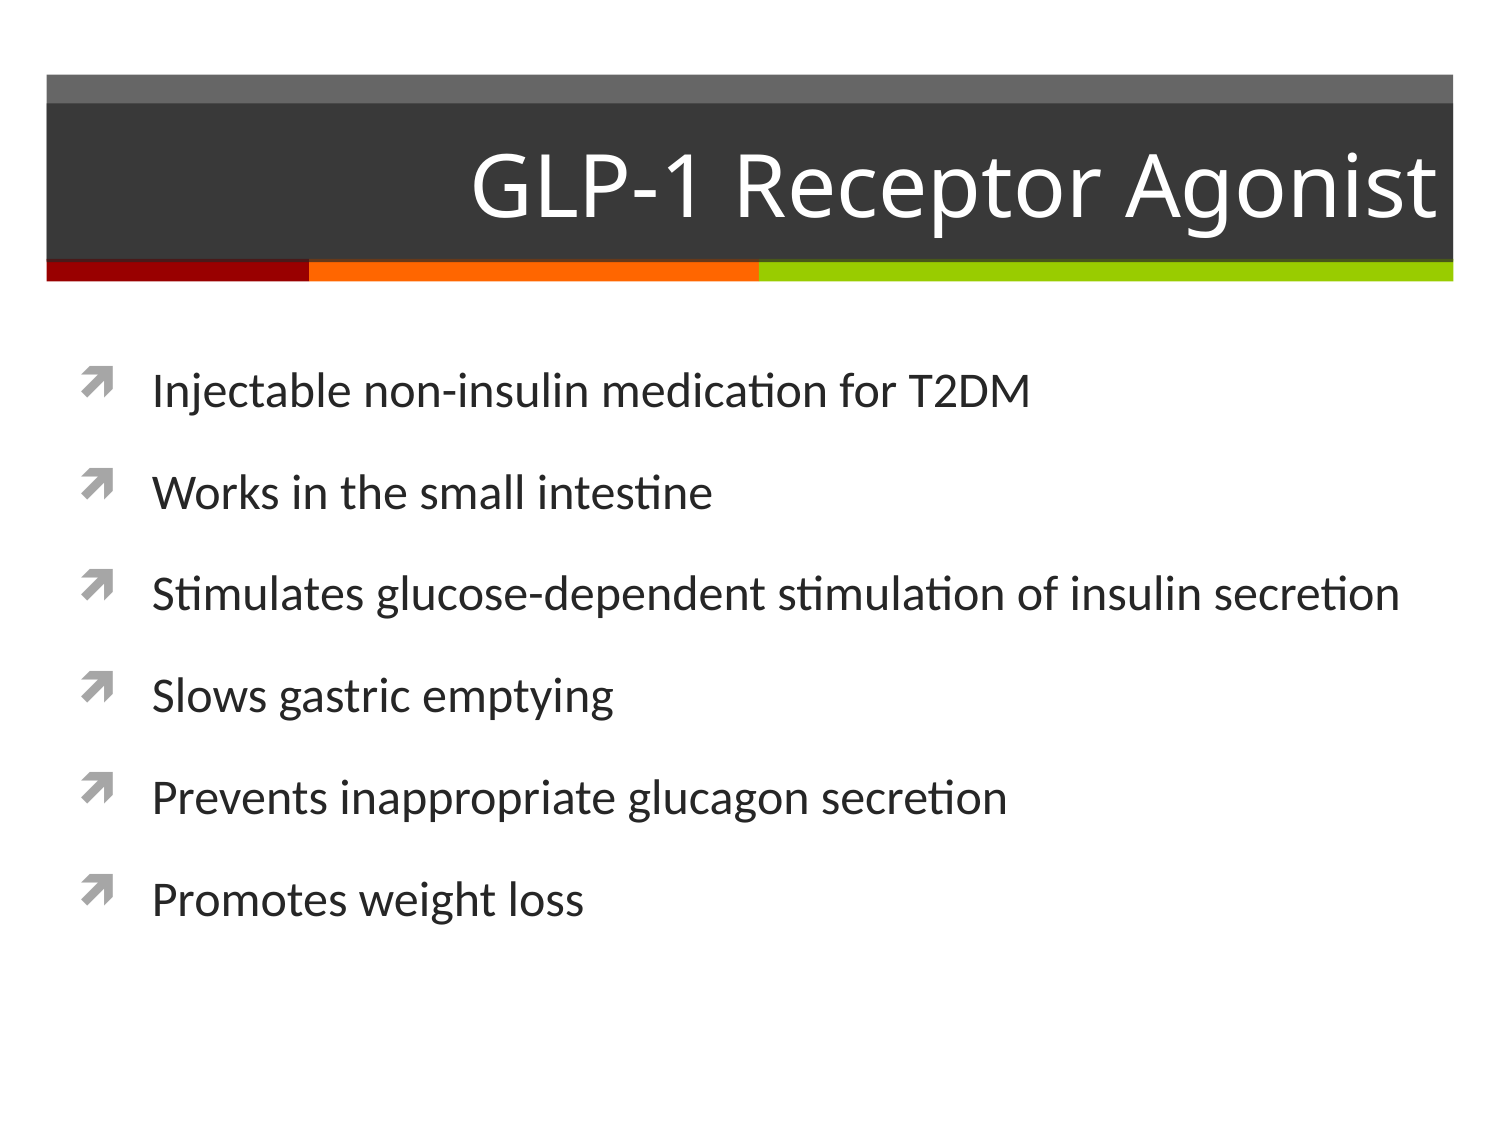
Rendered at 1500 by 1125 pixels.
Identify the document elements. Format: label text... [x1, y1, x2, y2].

list Injectable non-insulin medication for T2DM Works in the small intestine Stimulates glucose-dependent stimulation of insulin secretion Slows gastric emptying Prevents inappropriate glucagon secretion Promotes weight loss [62, 350, 1454, 1005]
title GLP-1 Receptor Agonist [46, 103, 1454, 263]
